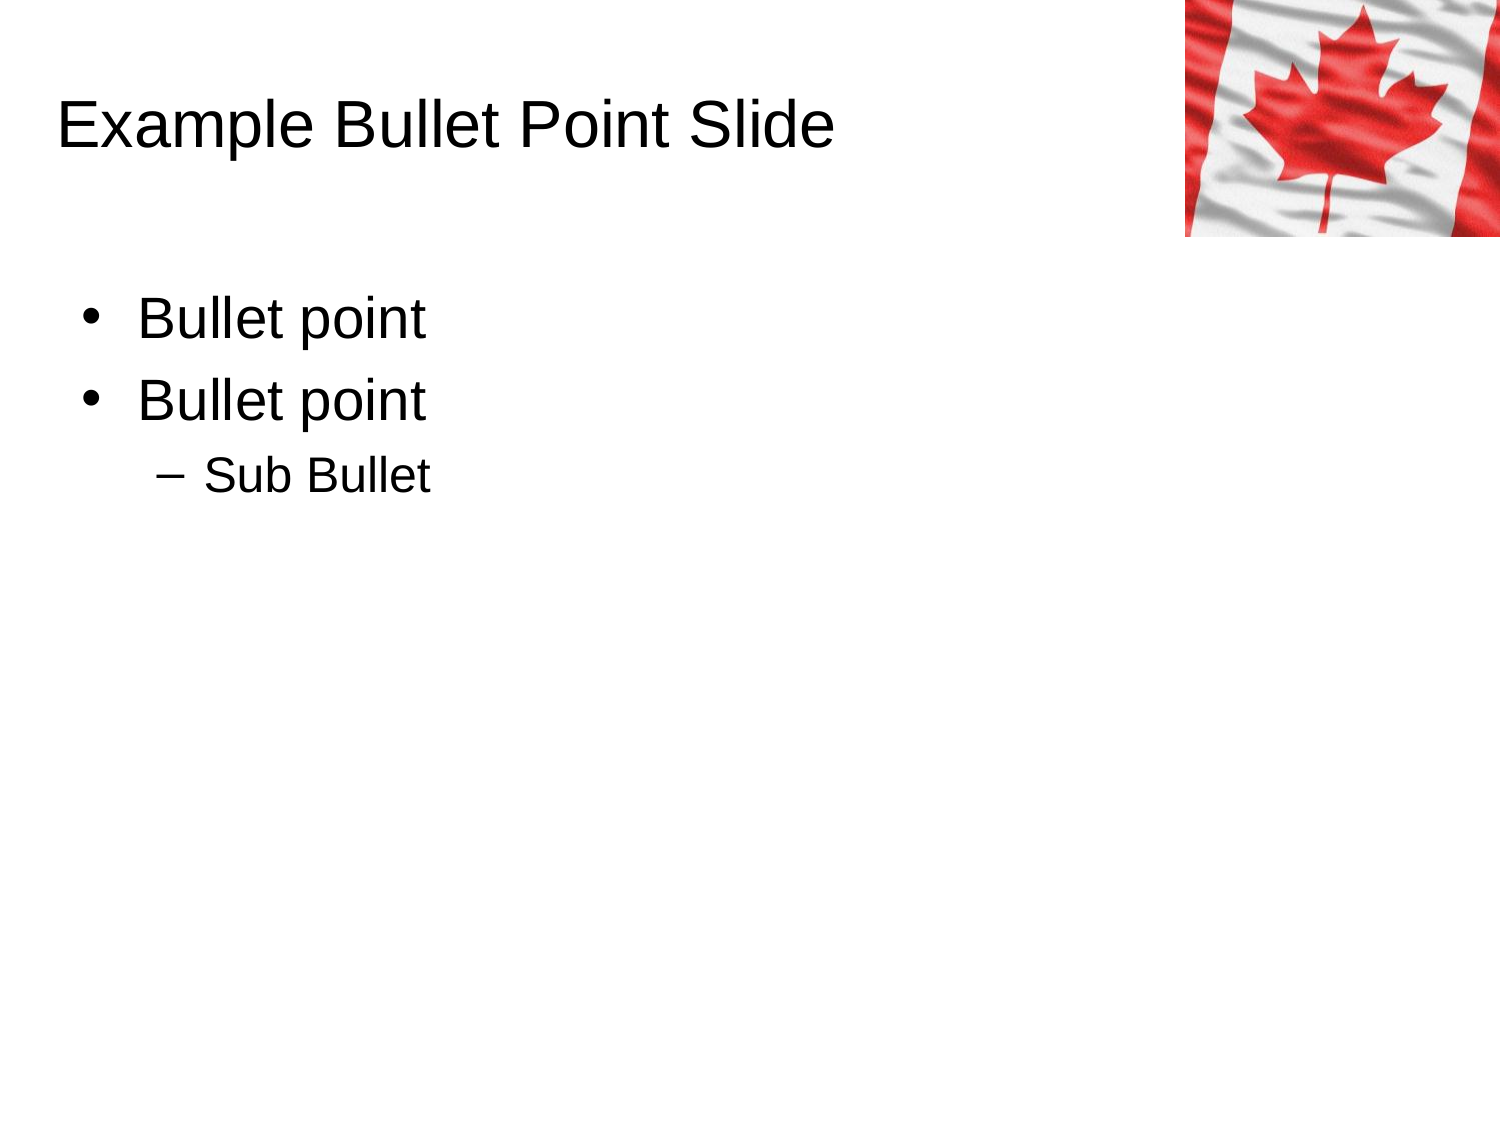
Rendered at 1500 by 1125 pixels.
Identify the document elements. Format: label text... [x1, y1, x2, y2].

list Bullet point Bullet point Sub Bullet [66, 272, 1417, 990]
title Example Bullet Point Slide [41, 45, 1164, 197]
picture [1185, 0, 1500, 237]
